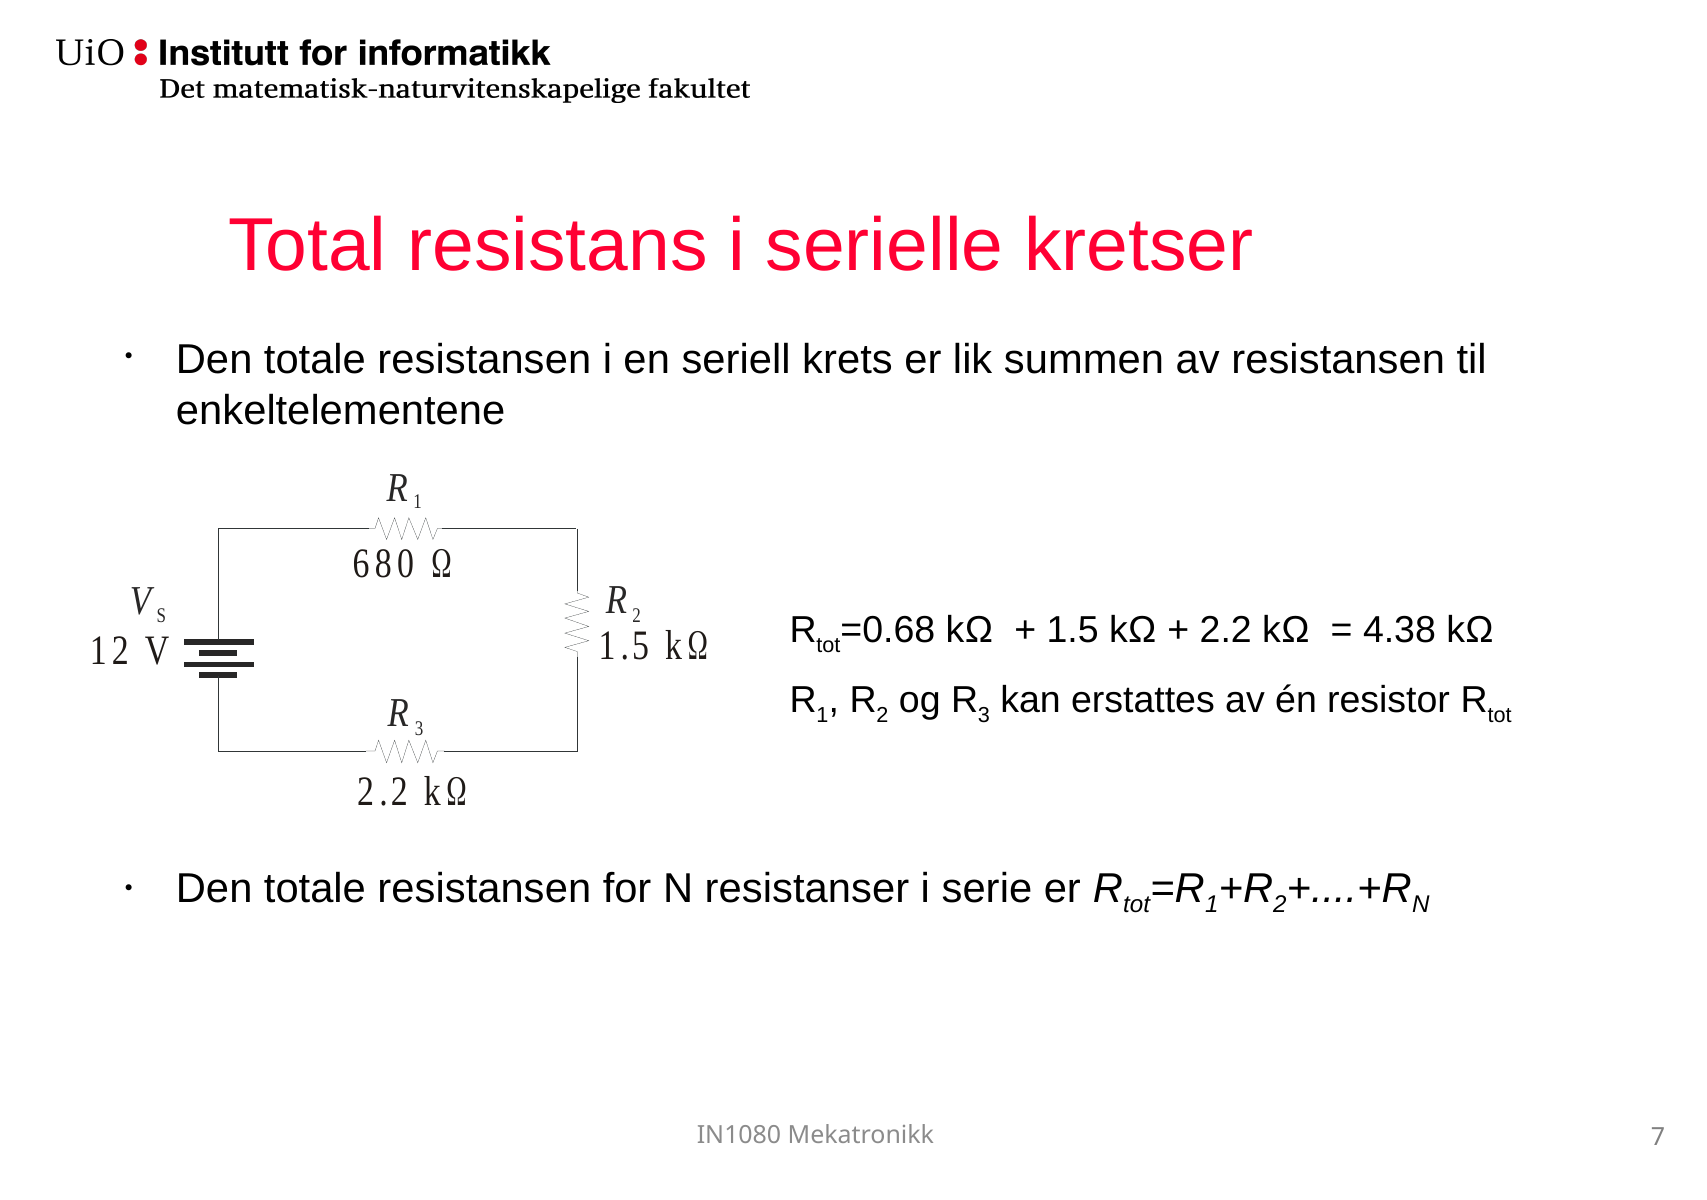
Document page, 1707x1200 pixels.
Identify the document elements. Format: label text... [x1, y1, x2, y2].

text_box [85, 469, 726, 810]
text_box Rtot=0.68 kΩ + 1.5 kΩ + 2.2 kΩ = 4.38 kΩ R1, R2 og R3 kan erstattes av én resistor Rtot [772, 596, 1612, 735]
list Den totale resistansen i en seriell krets er lik summen av resistansen til enkeltelementene Den totale resistansen for N resistanser i serie er Rtot=R1+R2+....+RN [108, 324, 1657, 1138]
title Total resistans i serielle kretser [211, 186, 1638, 295]
slide_number 7 [1445, 1107, 1680, 1167]
picture [56, 39, 750, 103]
footer IN1080 Mekatronikk [637, 1112, 994, 1159]
